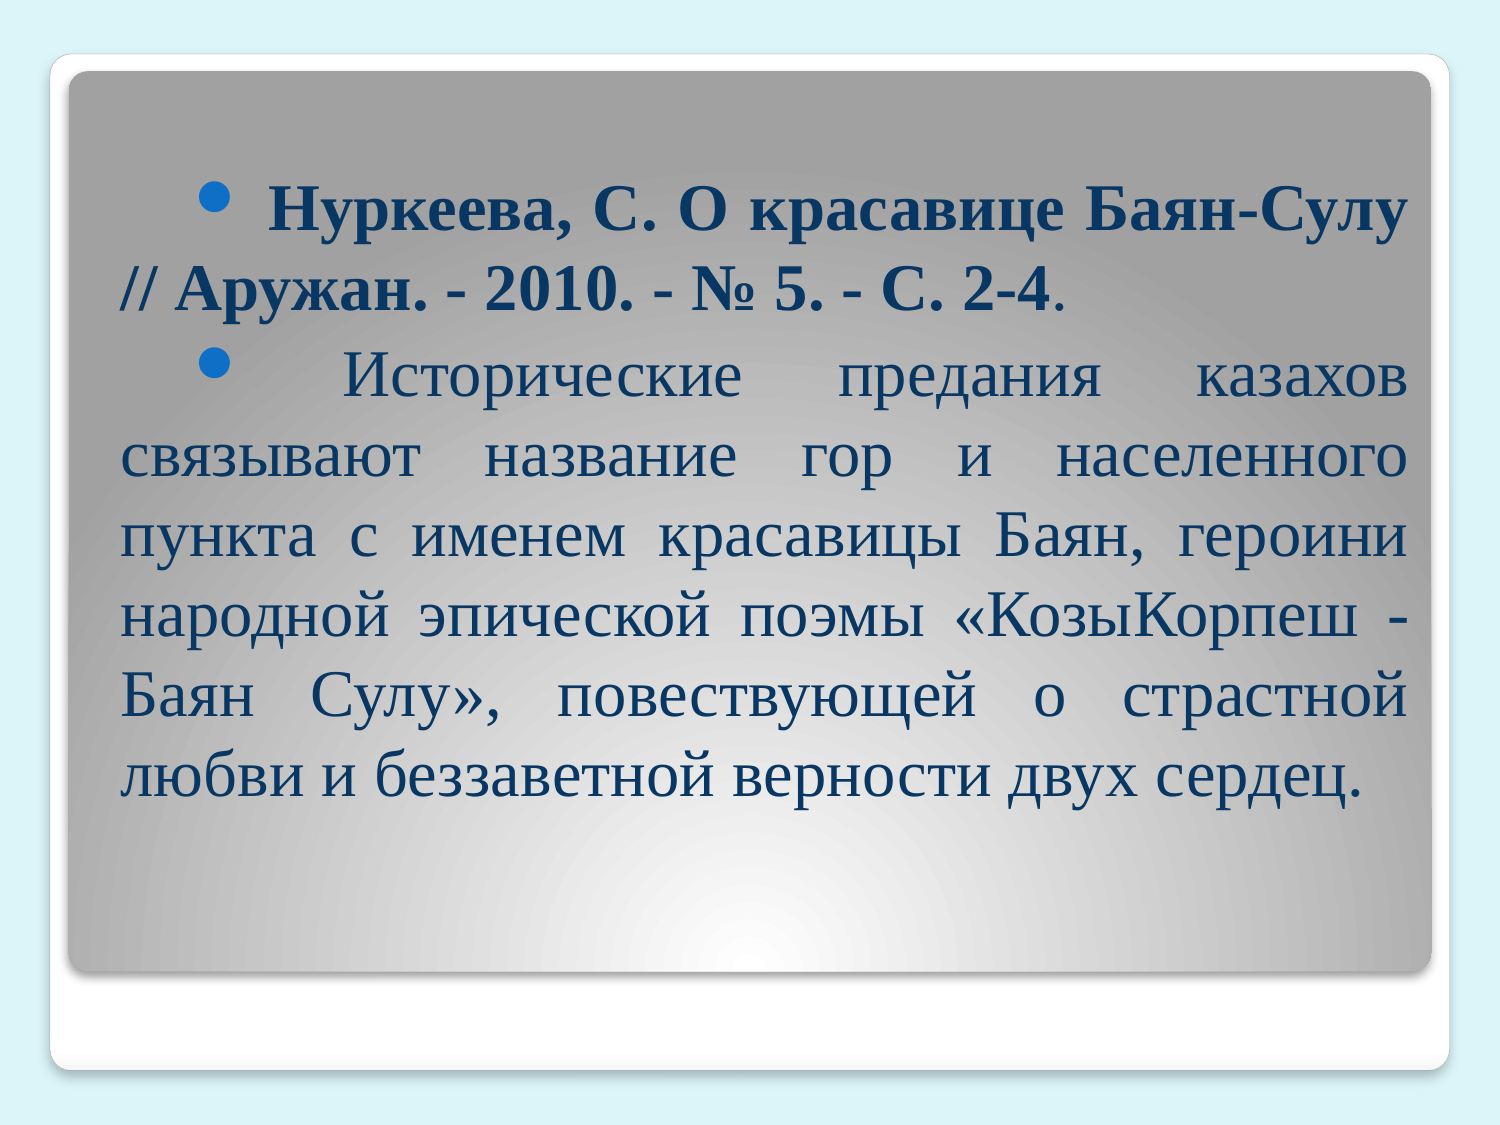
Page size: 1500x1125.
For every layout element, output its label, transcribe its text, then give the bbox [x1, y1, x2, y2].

title [76, 0, 1427, 114]
list Нуркеева, С. О красавице Баян-Сулу // Аружан. - 2010. - № 5. - С. 2-4. Исторические предания казахов связывают название гор и населенного пункта с именем красавицы Баян, героини народной эпической поэмы «Козы­Корпеш -Баян Сулу», повествующей о страстной любви и беззаветной верности двух сердец. [75, 149, 1425, 986]
